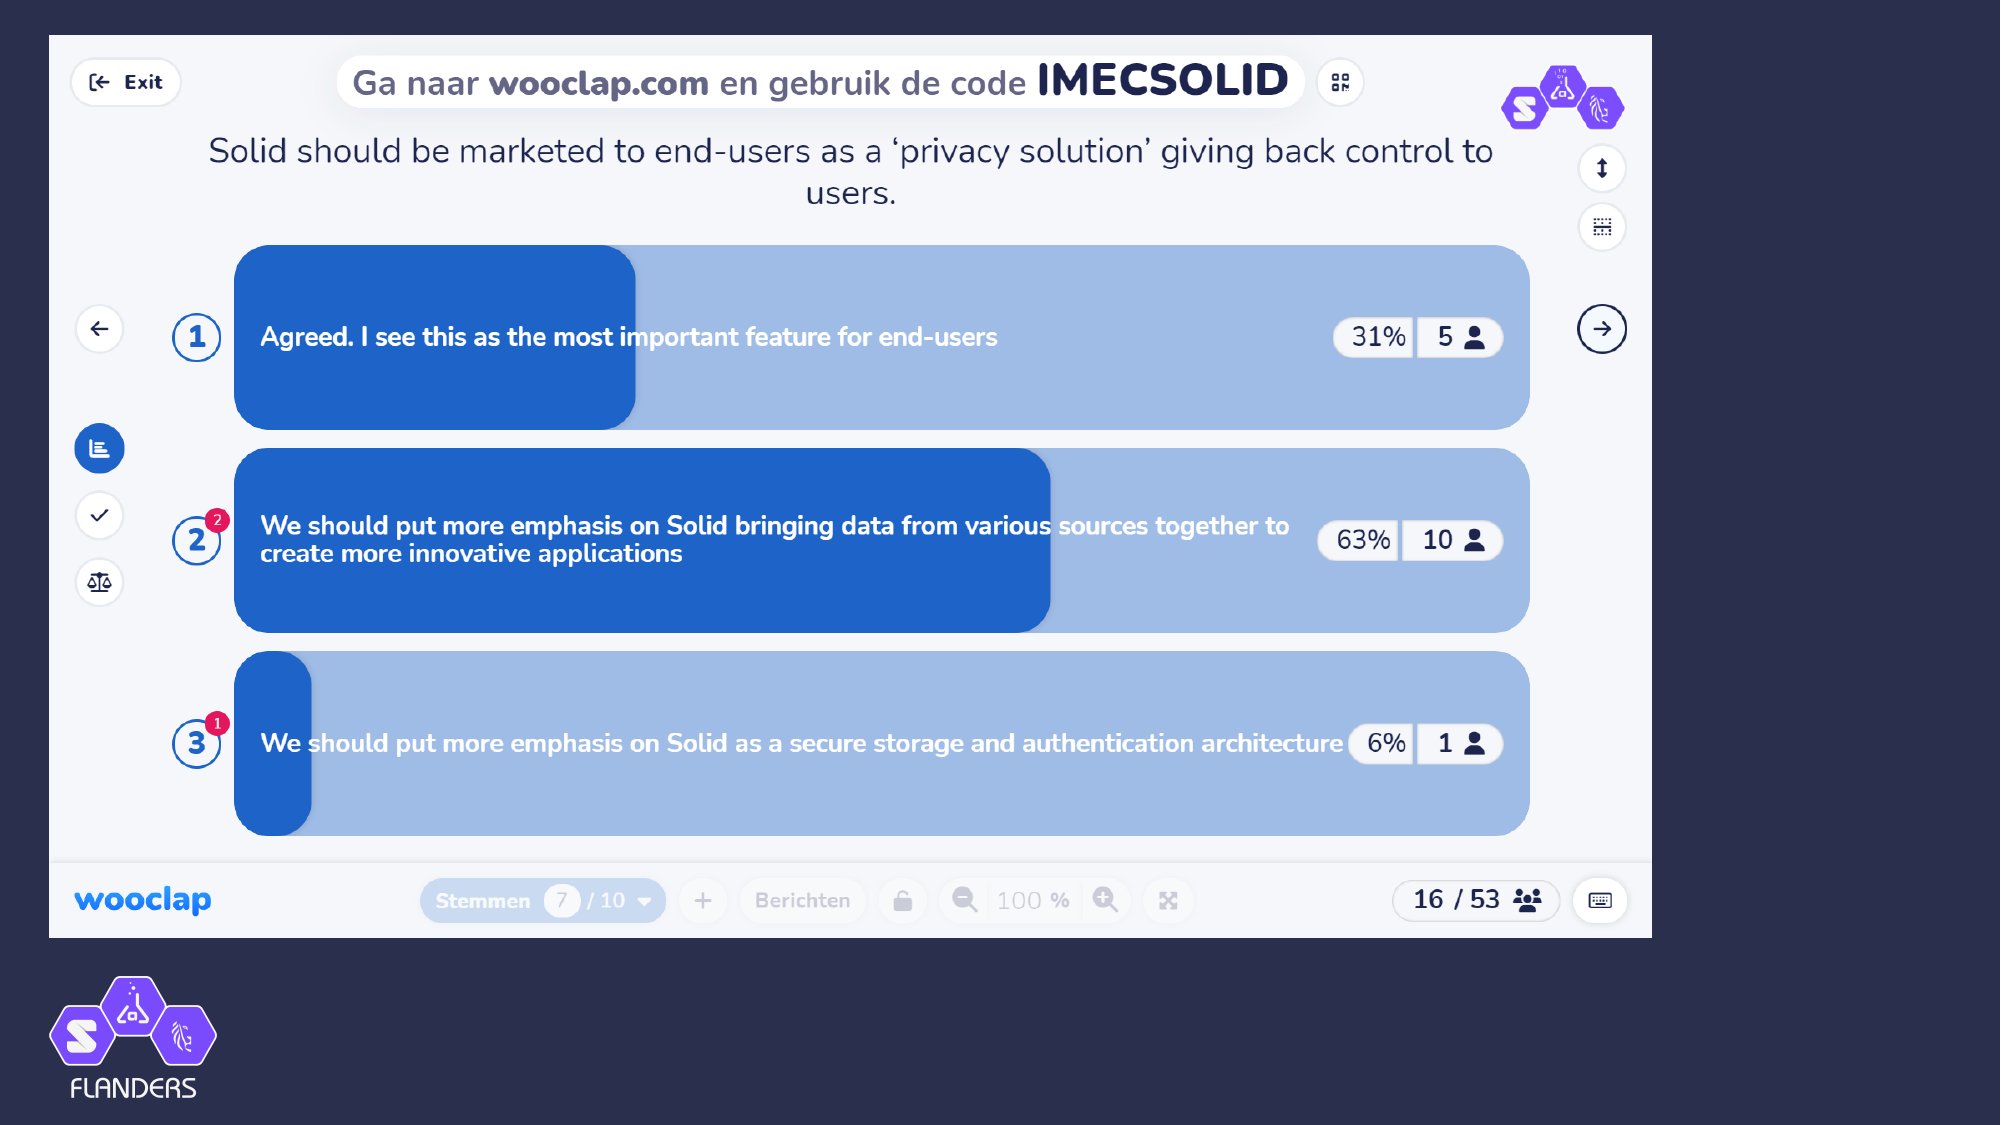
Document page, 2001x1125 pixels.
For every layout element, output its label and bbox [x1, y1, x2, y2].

picture [48, 35, 1653, 938]
picture [49, 976, 217, 1098]
text_box [0, 0, 2000, 964]
